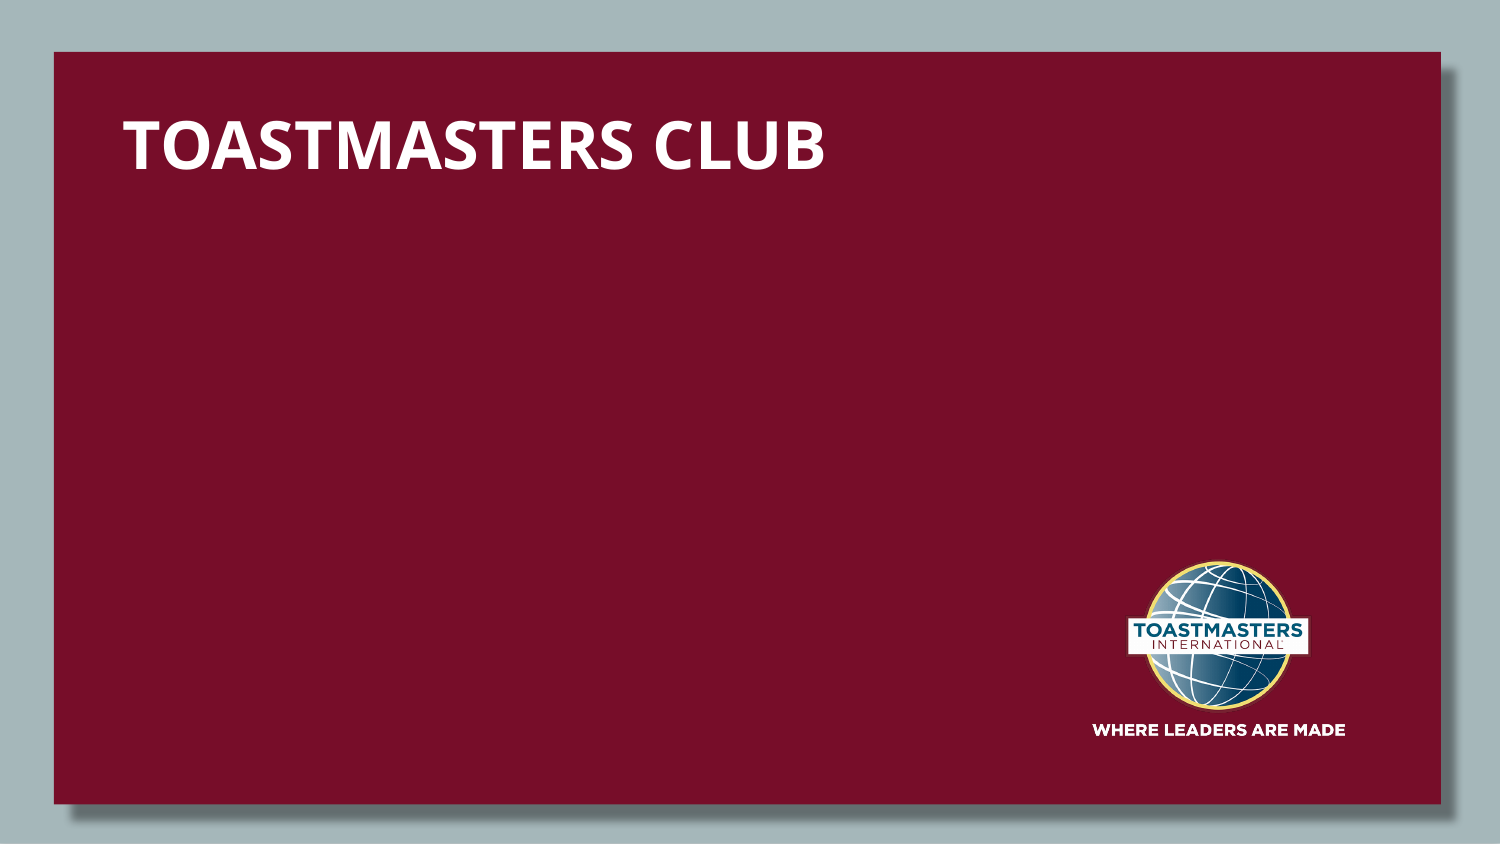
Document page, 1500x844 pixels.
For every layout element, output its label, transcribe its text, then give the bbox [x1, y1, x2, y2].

text_box TOASTMASTERS CLUB [108, 95, 1035, 191]
text_box [53, 51, 1442, 805]
picture [1092, 558, 1345, 736]
text_box [0, 0, 1500, 844]
